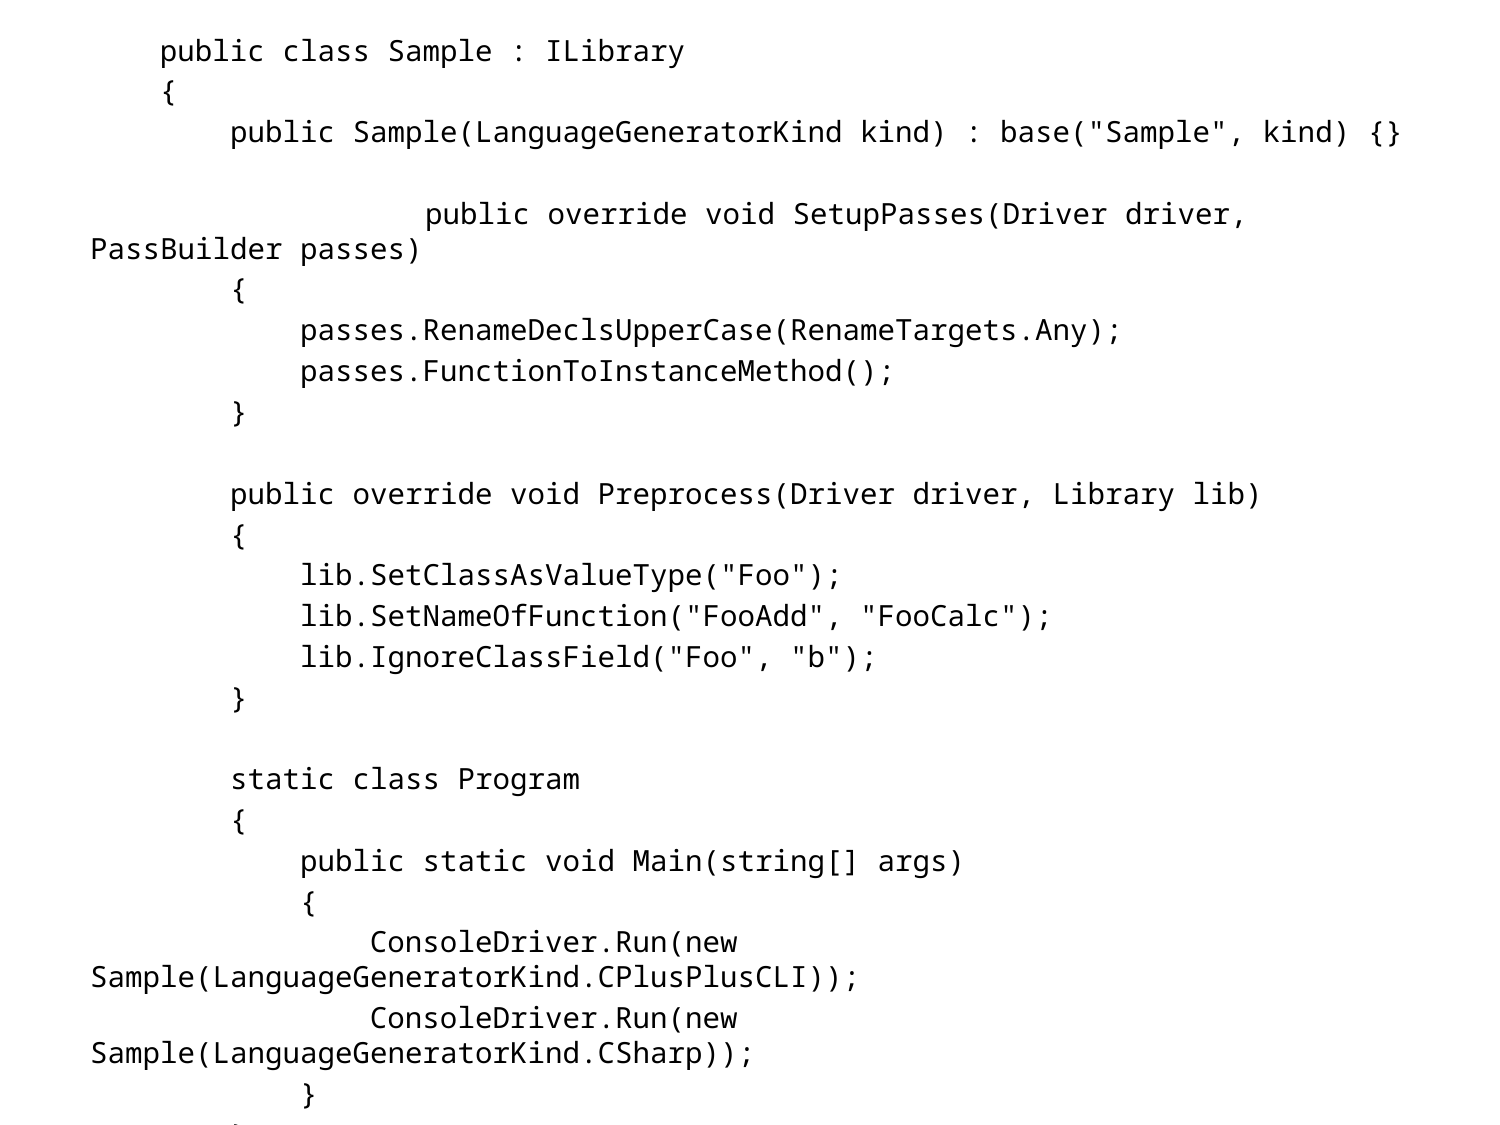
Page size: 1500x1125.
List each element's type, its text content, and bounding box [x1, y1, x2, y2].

list public class Sample : ILibrary { public Sample(LanguageGeneratorKind kind) : base("Sample", kind) {} public override void SetupPasses(Driver driver, PassBuilder passes) { passes.RenameDeclsUpperCase(RenameTargets.Any); passes.FunctionToInstanceMethod(); } public override void Preprocess(Driver driver, Library lib) { lib.SetClassAsValueType("Foo"); lib.SetNameOfFunction("FooAdd", "FooCalc"); lib.IgnoreClassField("Foo", "b"); } static class Program { public static void Main(string[] args) { ConsoleDriver.Run(new Sample(LanguageGeneratorKind.CPlusPlusCLI)); ConsoleDriver.Run(new Sample(LanguageGeneratorKind.CSharp)); } } [75, 24, 1425, 1102]
